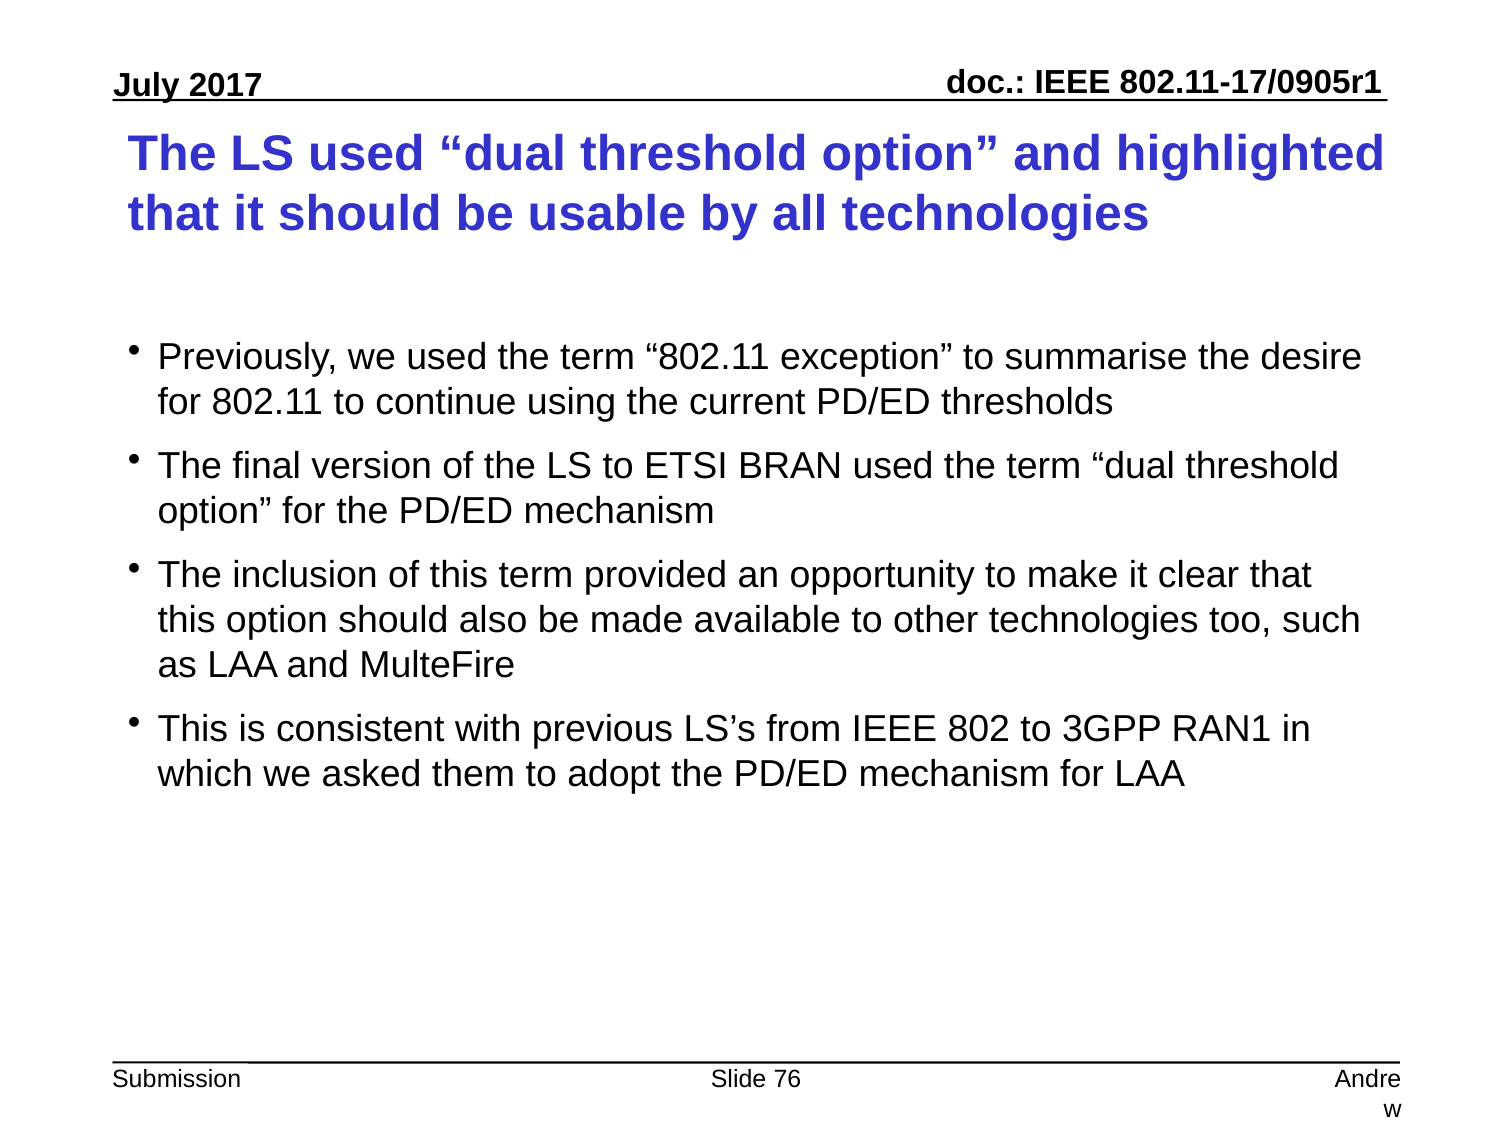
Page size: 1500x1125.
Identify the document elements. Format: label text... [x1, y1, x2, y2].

list Previously, we used the term “802.11 exception” to summarise the desire for 802.11 to continue using the current PD/ED thresholds The final version of the LS to ETSI BRAN used the term “dual threshold option” for the PD/ED mechanism The inclusion of this term provided an opportunity to make it clear that this option should also be made available to other technologies too, such as LAA and MulteFire This is consistent with previous LS’s from IEEE 802 to 3GPP RAN1 in which we asked them to adopt the PD/ED mechanism for LAA [112, 324, 1388, 1000]
title The LS used “dual threshold option” and highlighted that it should be usable by all technologies [112, 112, 1463, 288]
footer Andrew Myles, Cisco [1320, 1061, 1402, 1093]
slide_number Slide 76 [709, 1061, 803, 1093]
